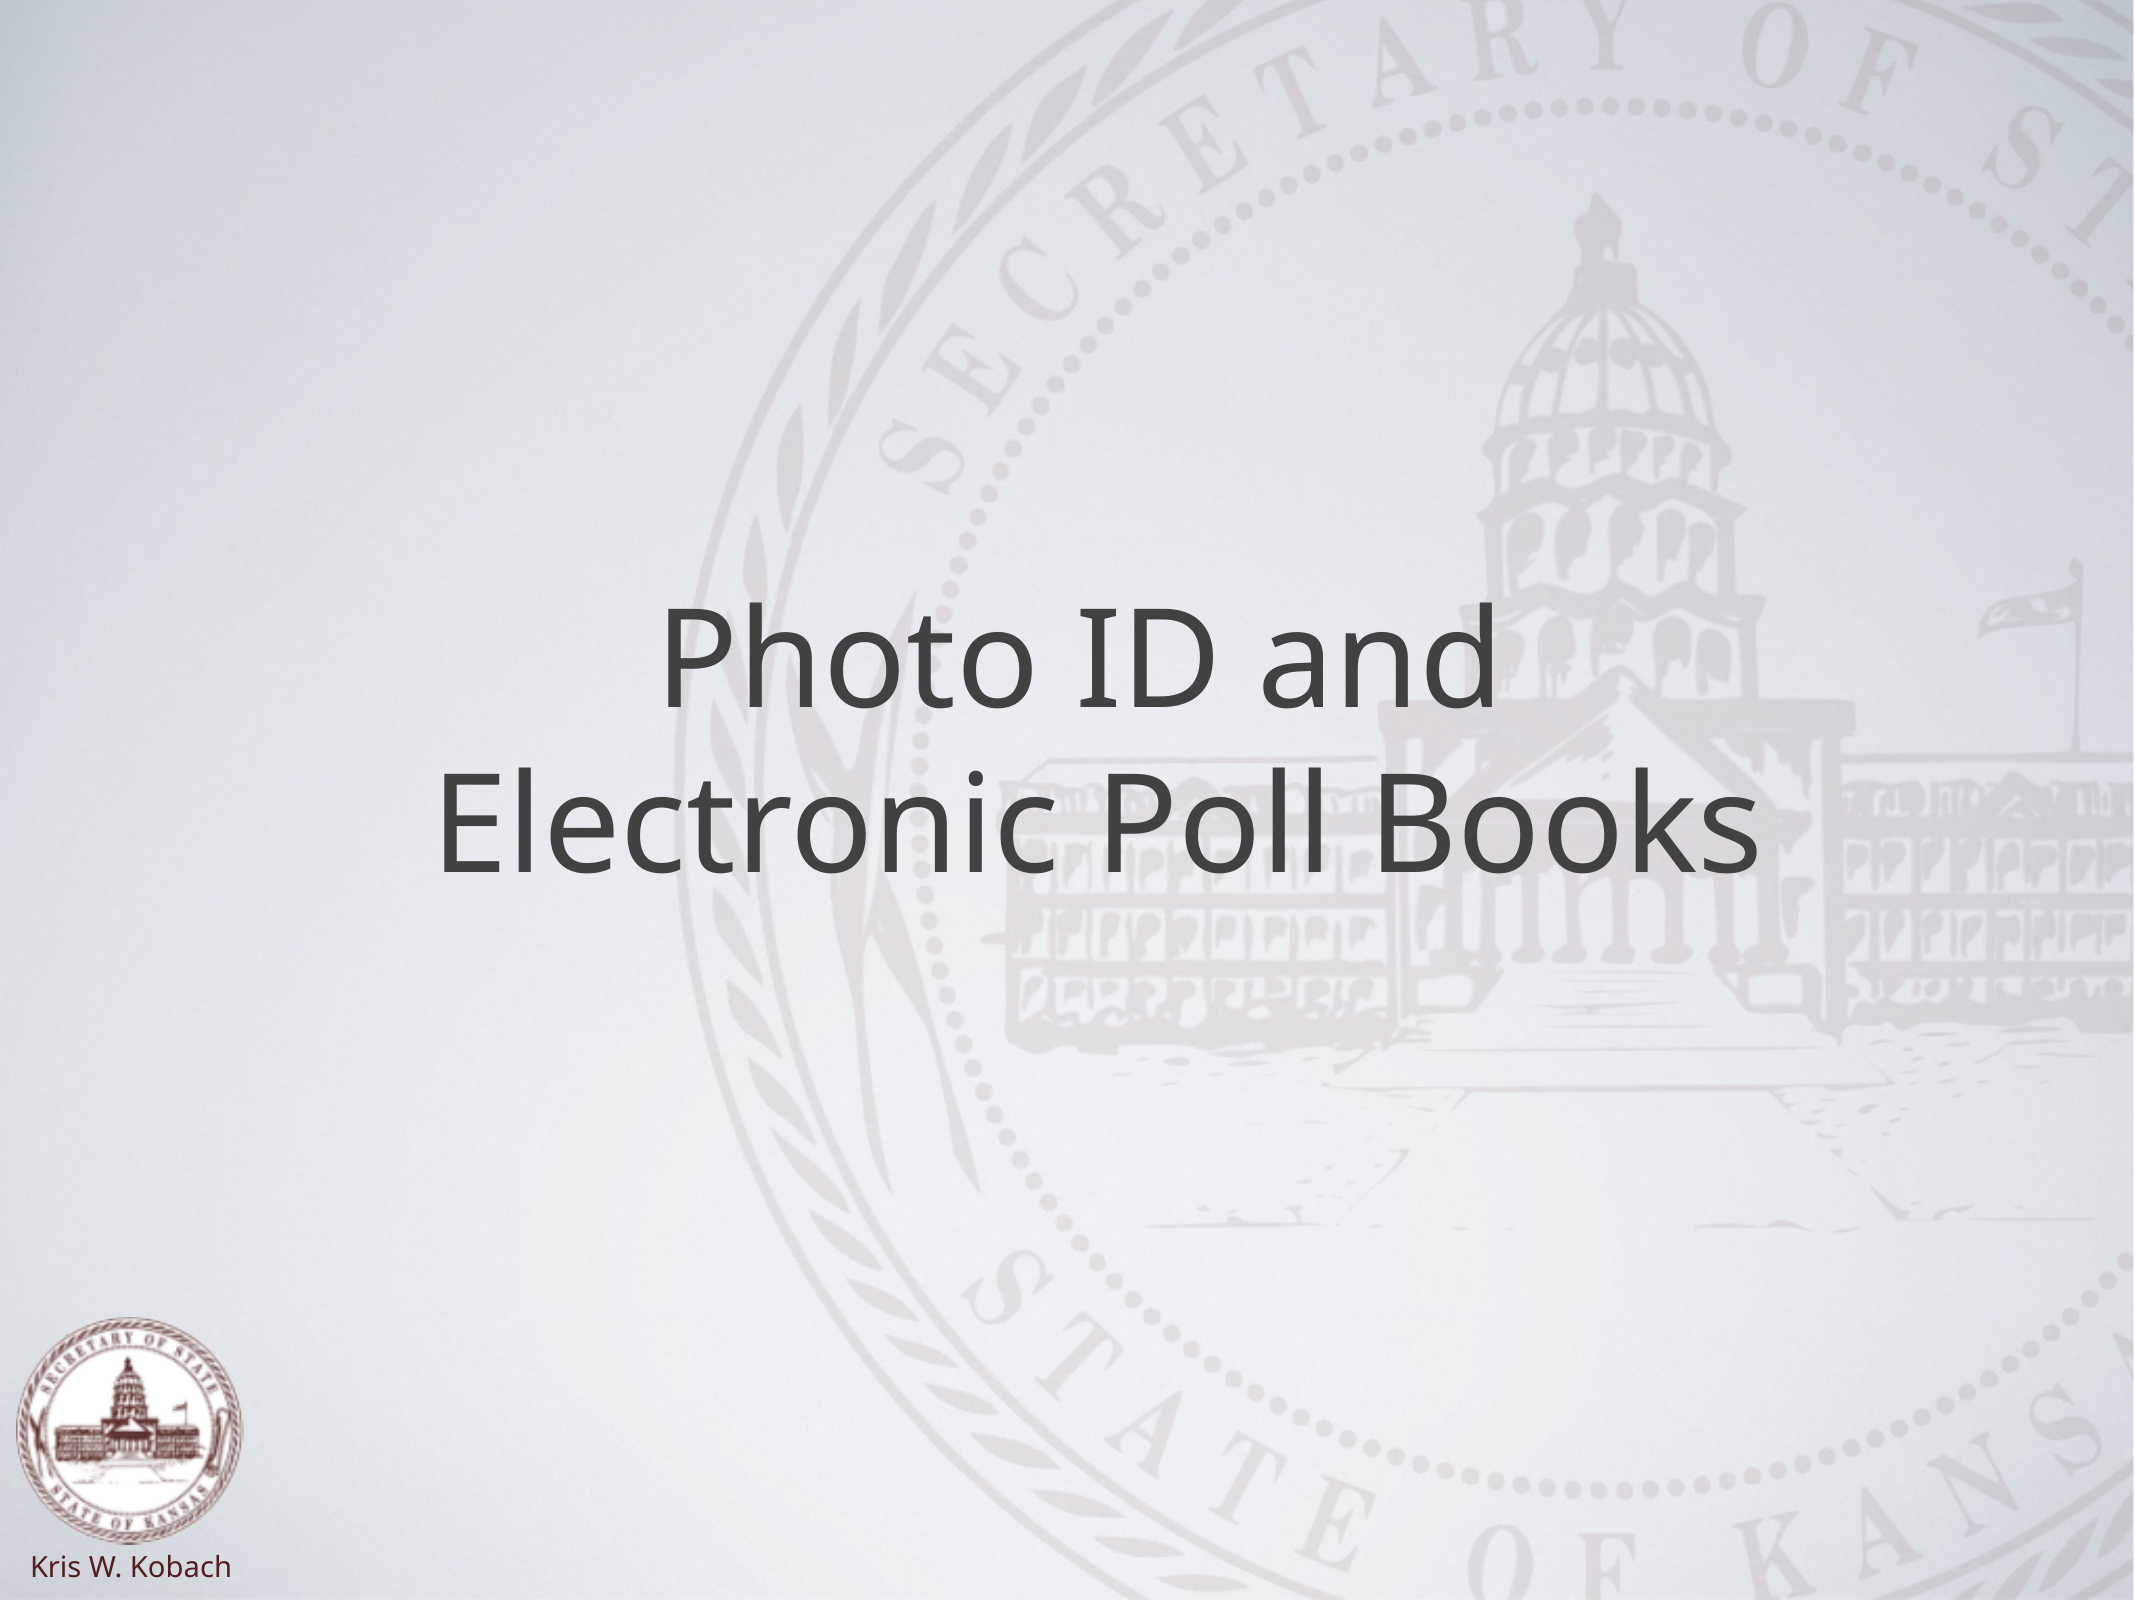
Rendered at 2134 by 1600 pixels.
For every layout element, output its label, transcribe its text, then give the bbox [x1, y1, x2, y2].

text_box Photo ID and Electronic Poll Books [304, 562, 1892, 908]
picture [0, 0, 2134, 1600]
